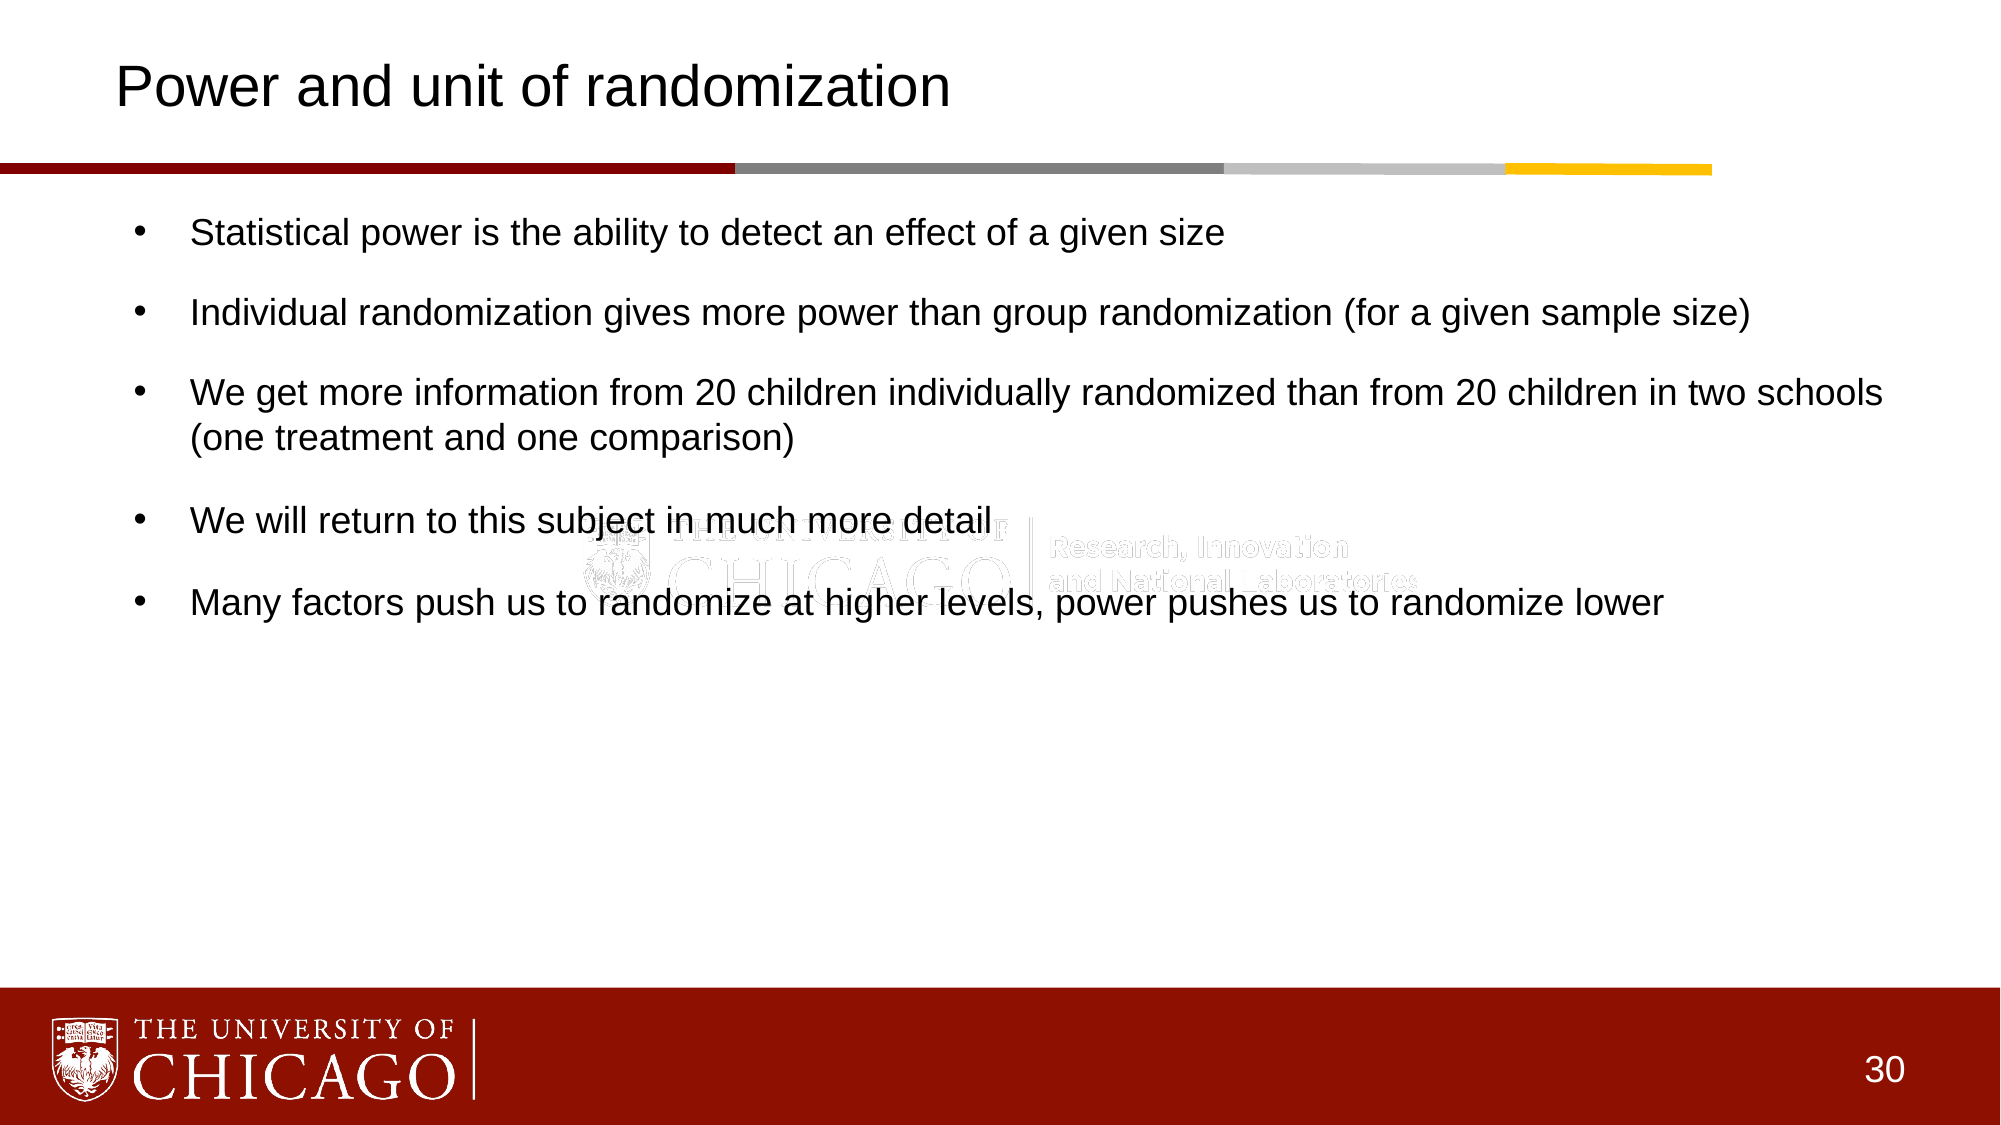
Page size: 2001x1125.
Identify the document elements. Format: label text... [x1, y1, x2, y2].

text_box Statistical power is the ability to detect an effect of a given size Individual randomization gives more power than group randomization (for a given sample size) We get more information from 20 children individually randomized than from 20 children in two schools (one treatment and one comparison) We will return to this subject in much more detail Many factors push us to randomize at higher levels, power pushes us to randomize lower [99, 200, 1900, 828]
title Power and unit of randomization [100, 5, 1901, 161]
picture [27, 992, 485, 1119]
picture [193, 200, 422, 436]
